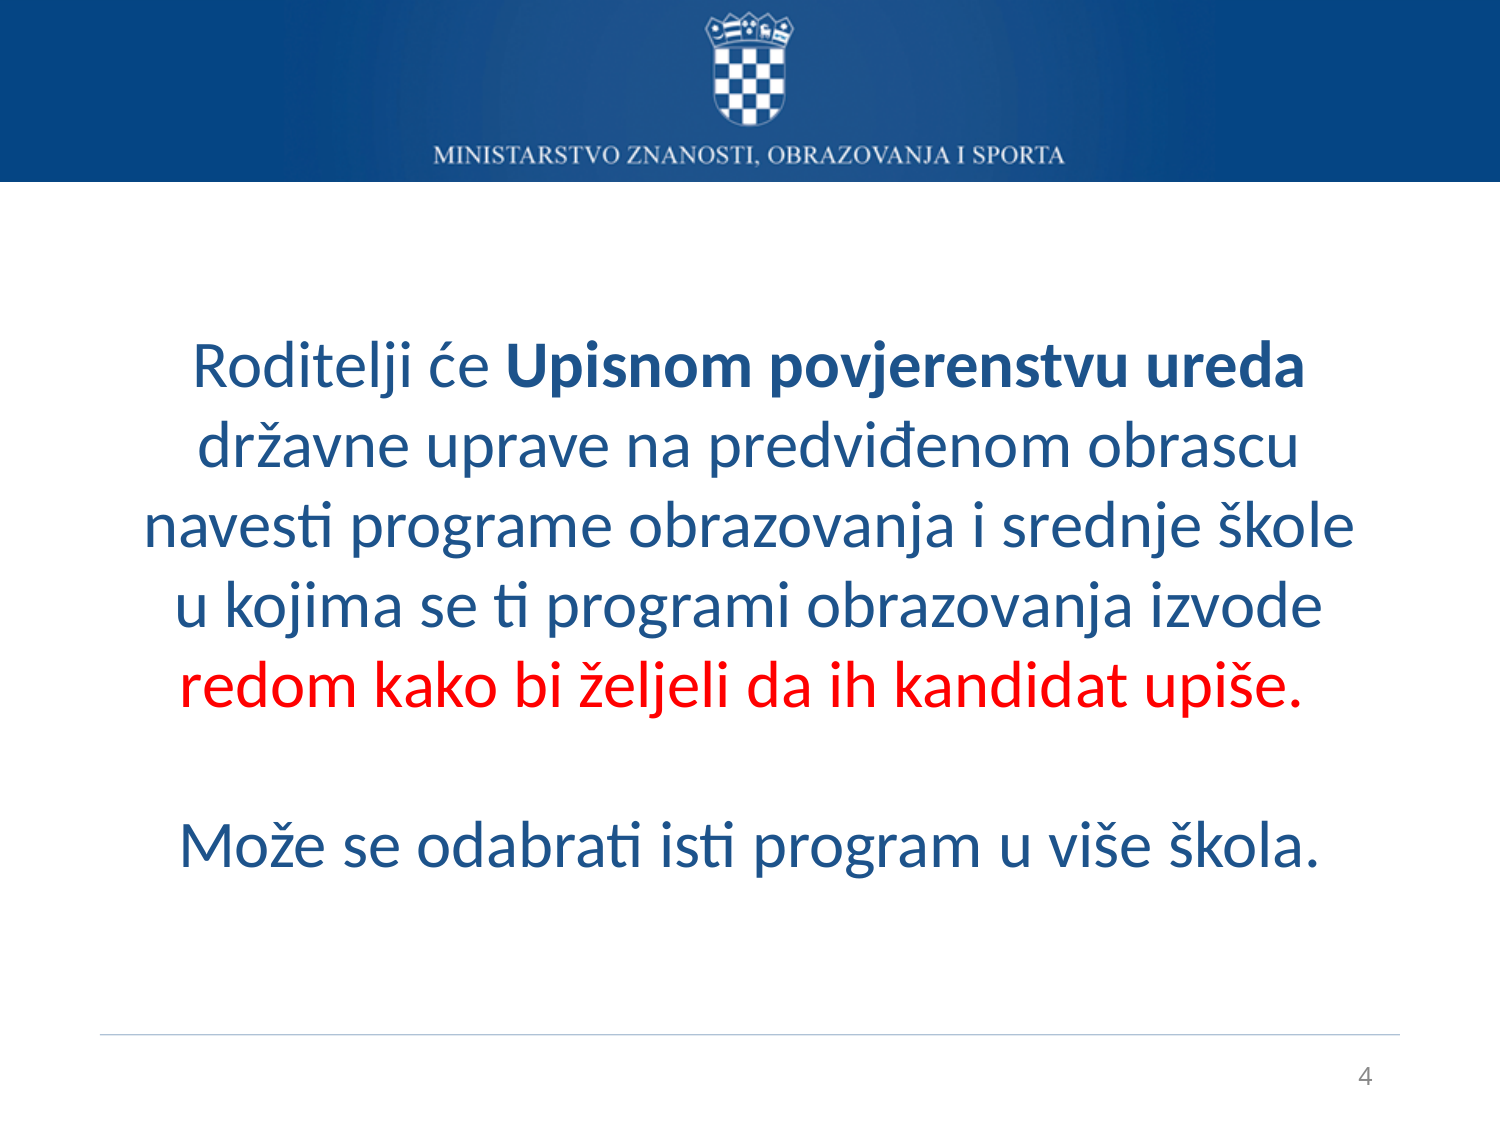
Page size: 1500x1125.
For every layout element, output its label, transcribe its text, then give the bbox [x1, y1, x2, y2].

picture [0, 0, 1500, 182]
title Roditelji će Upisnom povjerenstvu ureda državne uprave na predviđenom obrascu navesti programe obrazovanja i srednje škole u kojima se ti programi obrazovanja izvode redom kako bi željeli da ih kandidat upiše. Može se odabrati isti program u više škola. [111, 243, 1388, 988]
slide_number 4 [1074, 1048, 1388, 1106]
